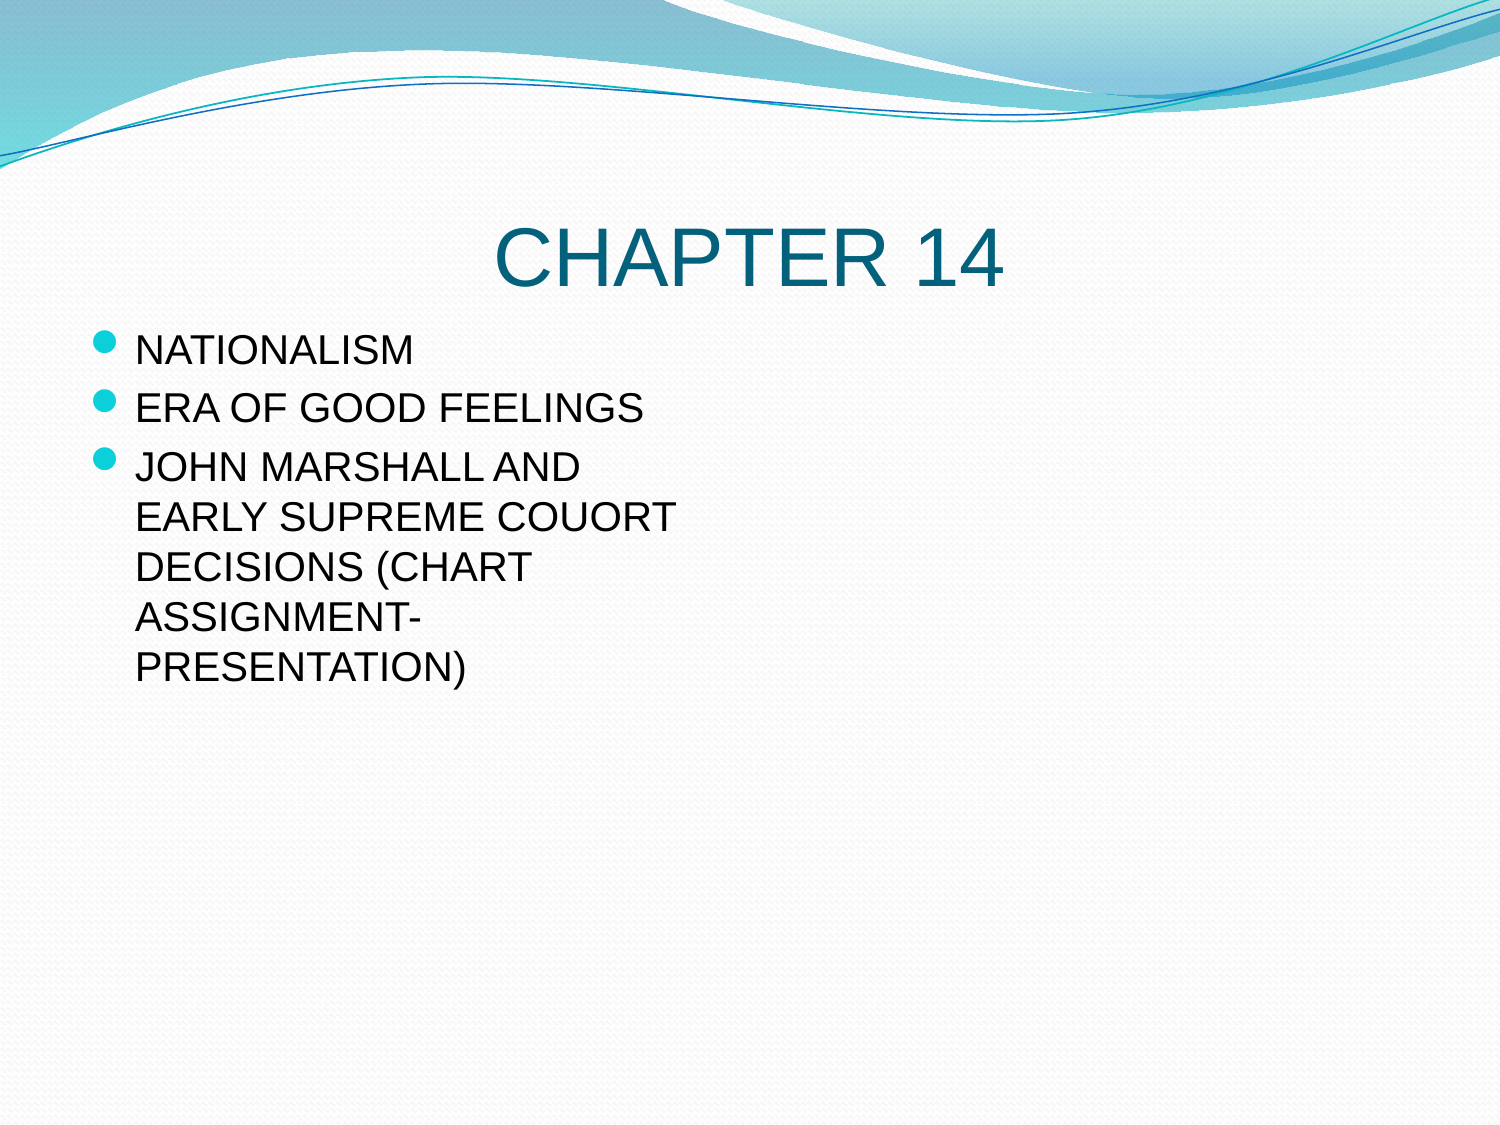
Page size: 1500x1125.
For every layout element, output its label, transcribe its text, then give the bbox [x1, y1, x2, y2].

list NATIONALISM ERA OF GOOD FEELINGS JOHN MARSHALL AND EARLY SUPREME COUORT DECISIONS (CHART ASSIGNMENT-PRESENTATION) [75, 314, 738, 1043]
title CHAPTER 14 [75, 115, 1425, 303]
